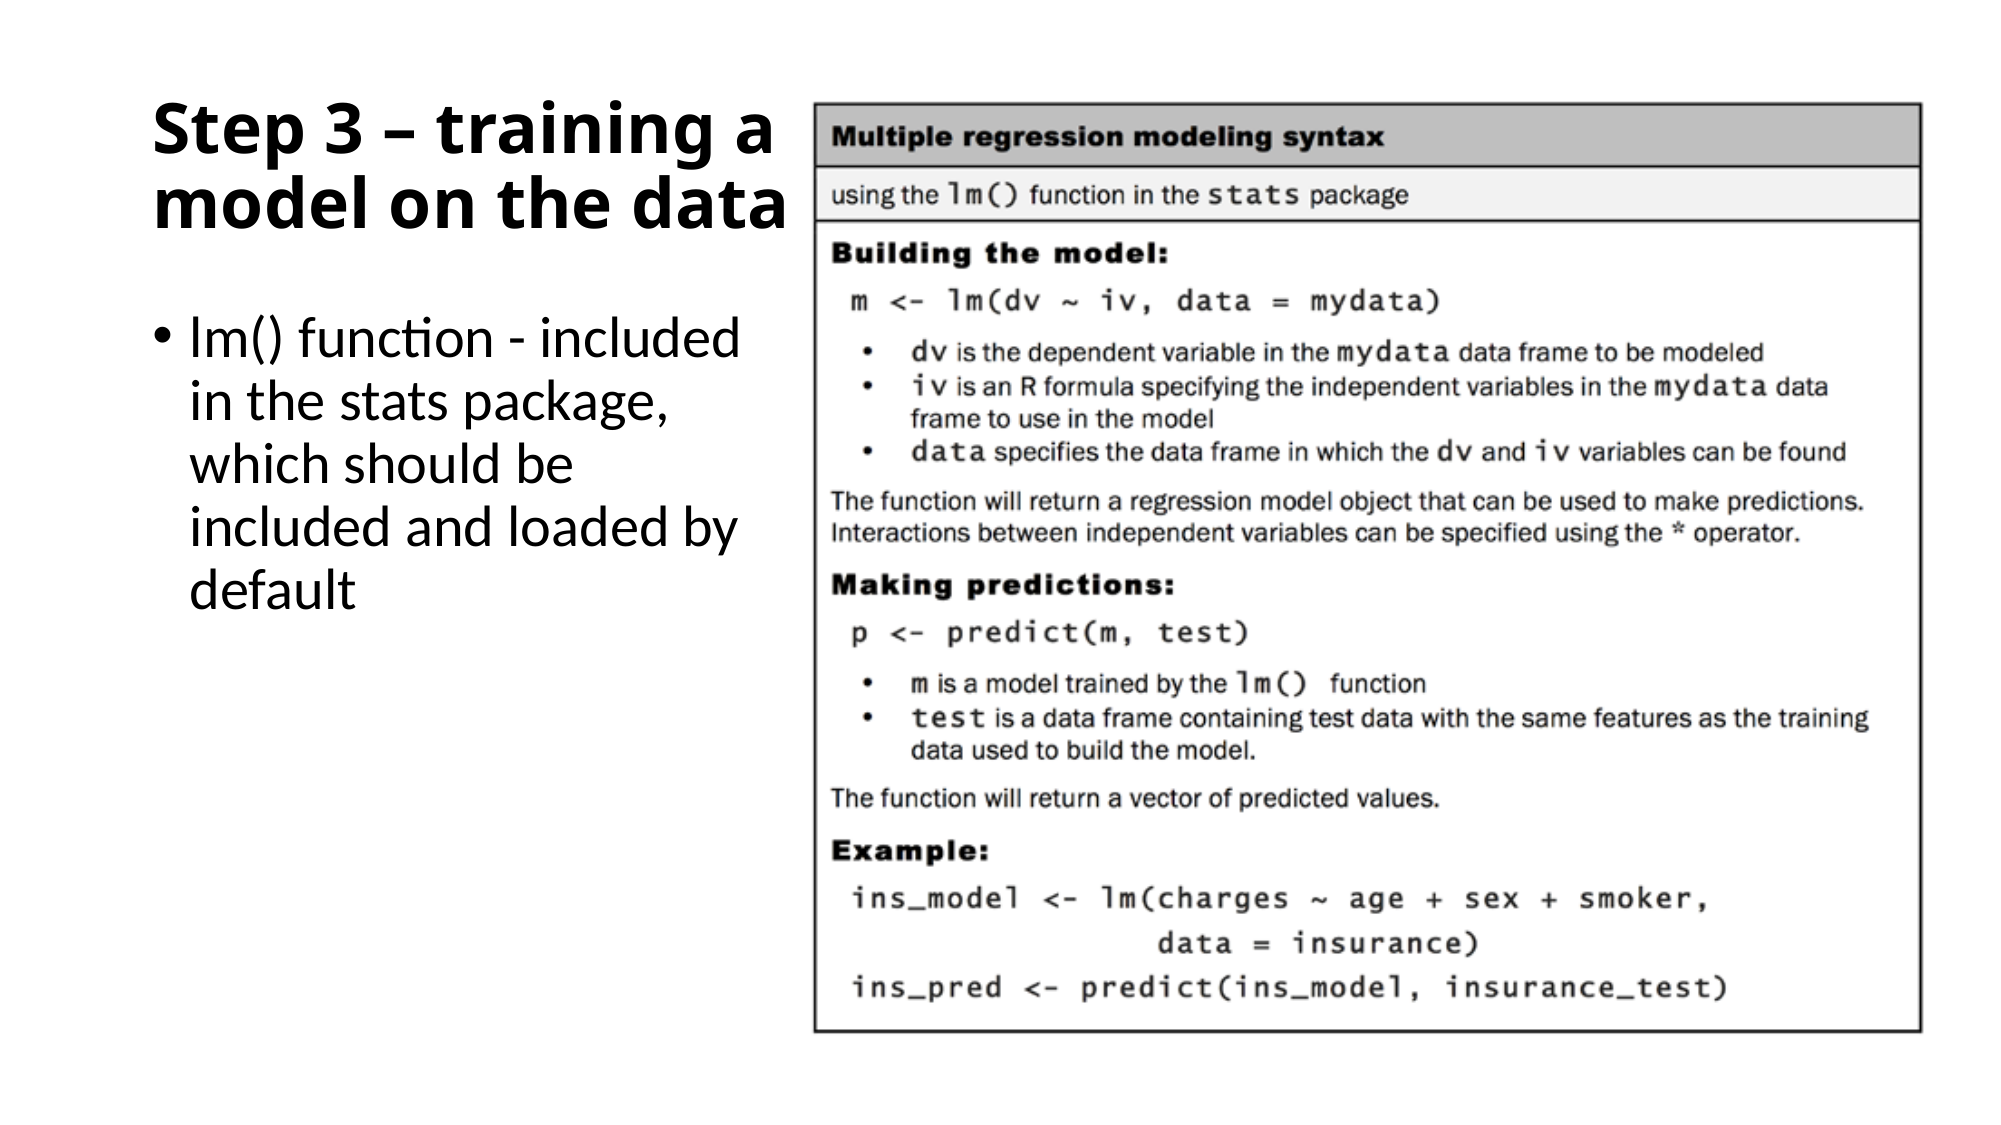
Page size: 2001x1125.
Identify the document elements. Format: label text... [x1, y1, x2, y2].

picture [806, 97, 1927, 1037]
list lm() function - included in the stats package, which should be included and loaded by default [137, 299, 791, 1014]
title Step 3 – training a model on the data [137, 59, 807, 278]
